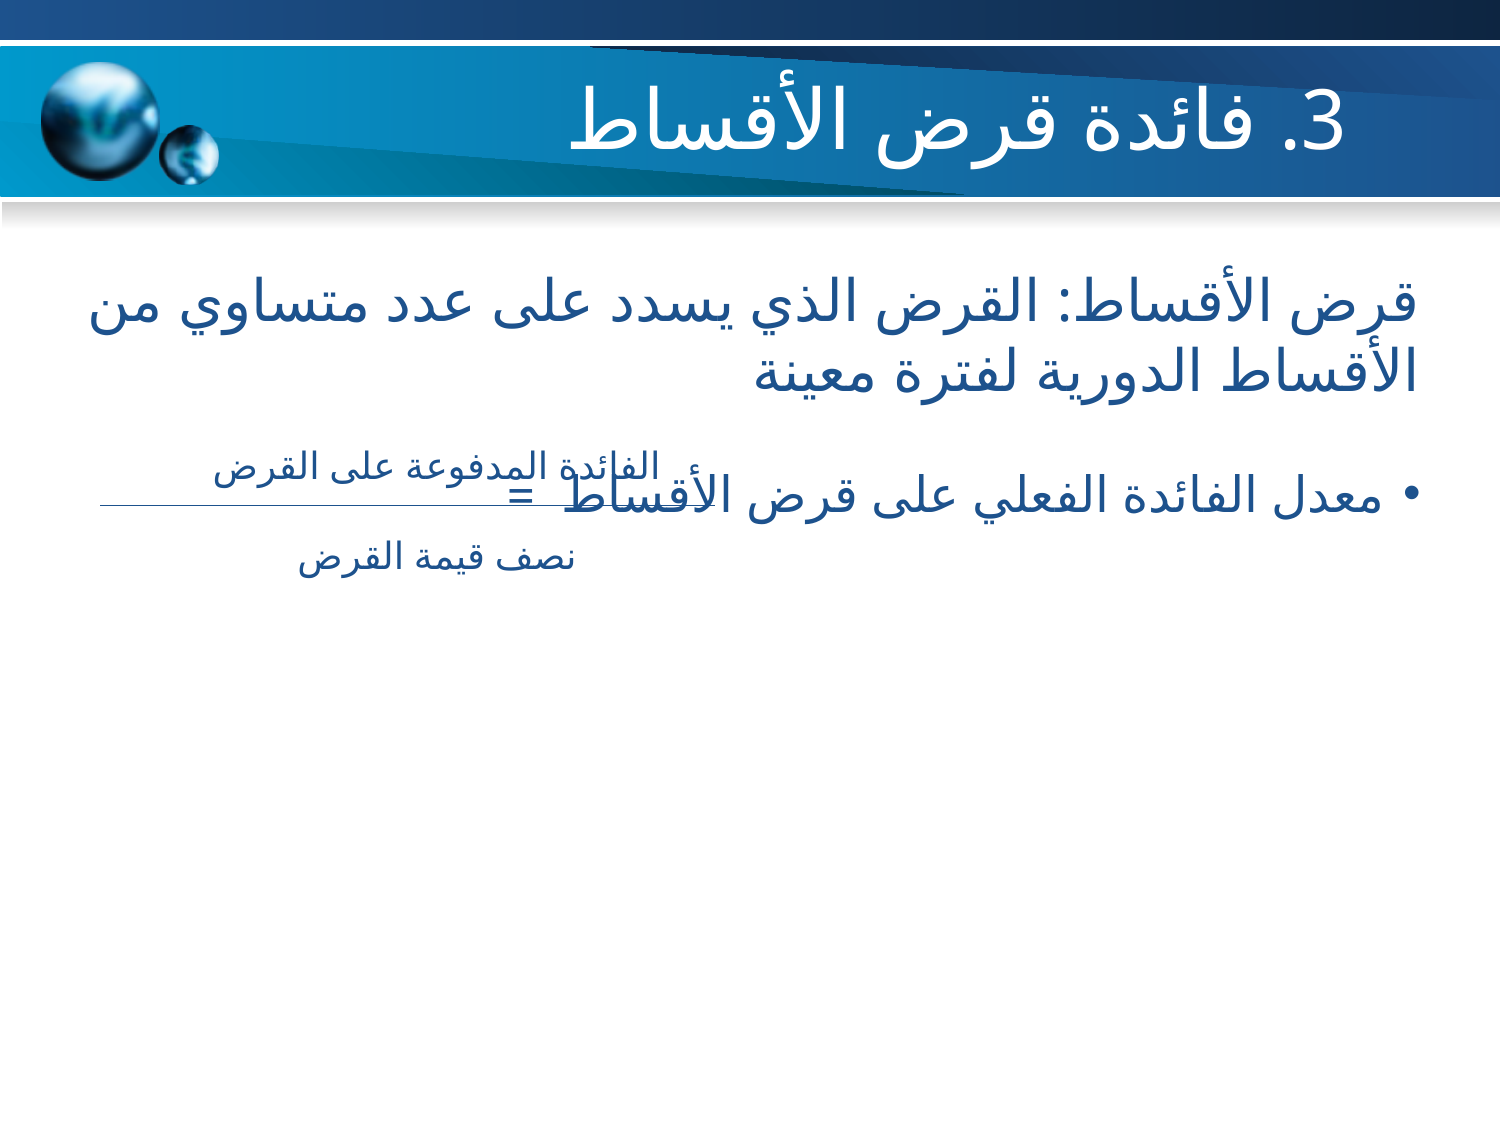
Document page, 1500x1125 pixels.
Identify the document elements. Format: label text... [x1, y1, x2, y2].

picture [160, 126, 218, 184]
text_box الفائدة المدفوعة على القرض نصف قيمة القرض [171, 434, 703, 504]
text_box الفائدة المدفوعة على القرض نصف قيمة القرض [171, 513, 703, 585]
picture [42, 63, 159, 180]
text_box قرض الأقساط: القرض الذي يسدد على عدد متساوي من الأقساط الدورية لفترة معينة معدل الفائدة الفعلي على قرض الأقساط = [64, 255, 1436, 1010]
title 3. فائدة قرض الأقساط [274, 44, 1363, 188]
